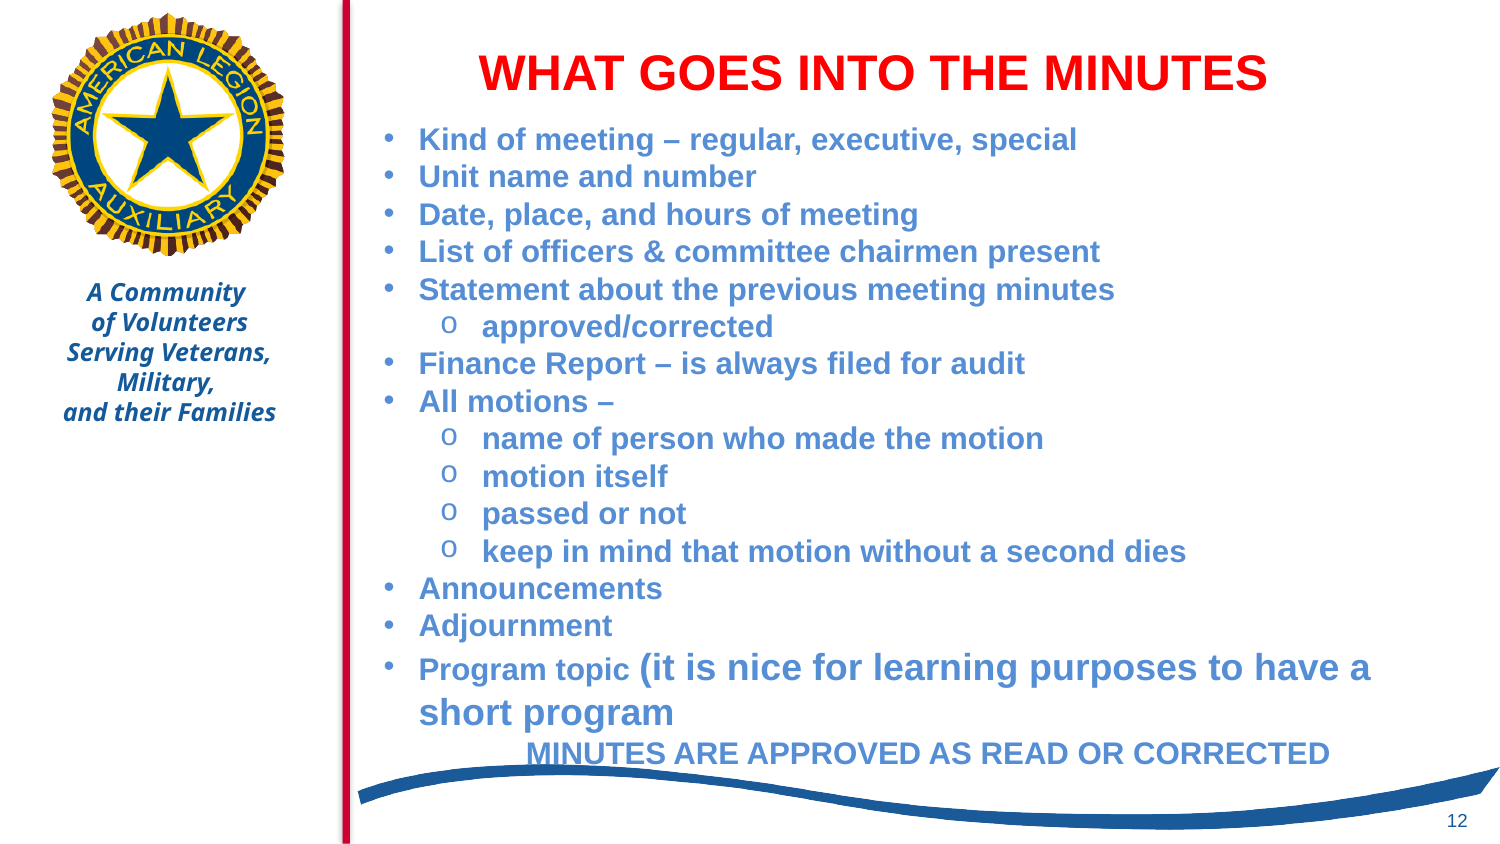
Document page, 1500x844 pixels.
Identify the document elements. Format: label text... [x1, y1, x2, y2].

text_box Kind of meeting – regular, executive, special Unit name and number Date, place, and hours of meeting List of officers & committee chairmen present Statement about the previous meeting minutes approved/corrected Finance Report – is always filed for audit All motions – name of person who made the motion motion itself passed or not keep in mind that motion without a second dies Announcements Adjournment Program topic (it is nice for learning purposes to have a short program MINUTES ARE APPROVED AS READ OR CORRECTED [368, 111, 1479, 816]
picture [357, 764, 1500, 830]
text_box WHAT GOES INTO THE MINUTES [463, 32, 1284, 108]
